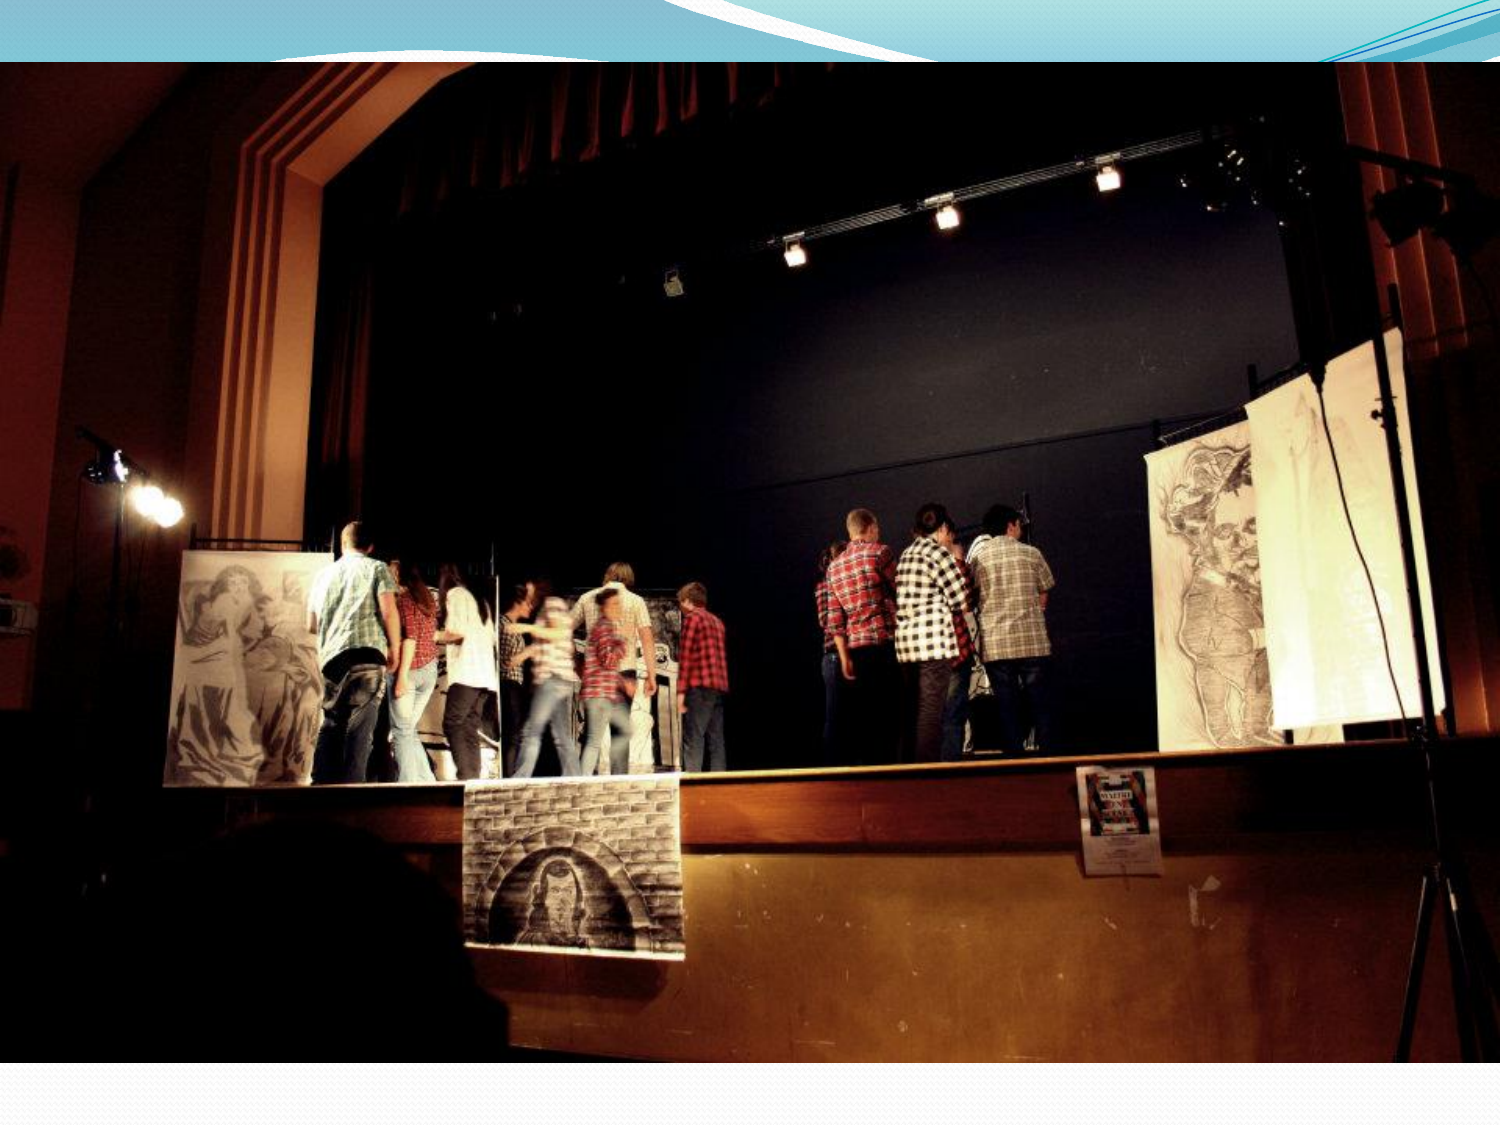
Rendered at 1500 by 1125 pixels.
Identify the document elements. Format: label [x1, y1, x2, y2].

picture [0, 62, 1500, 1063]
